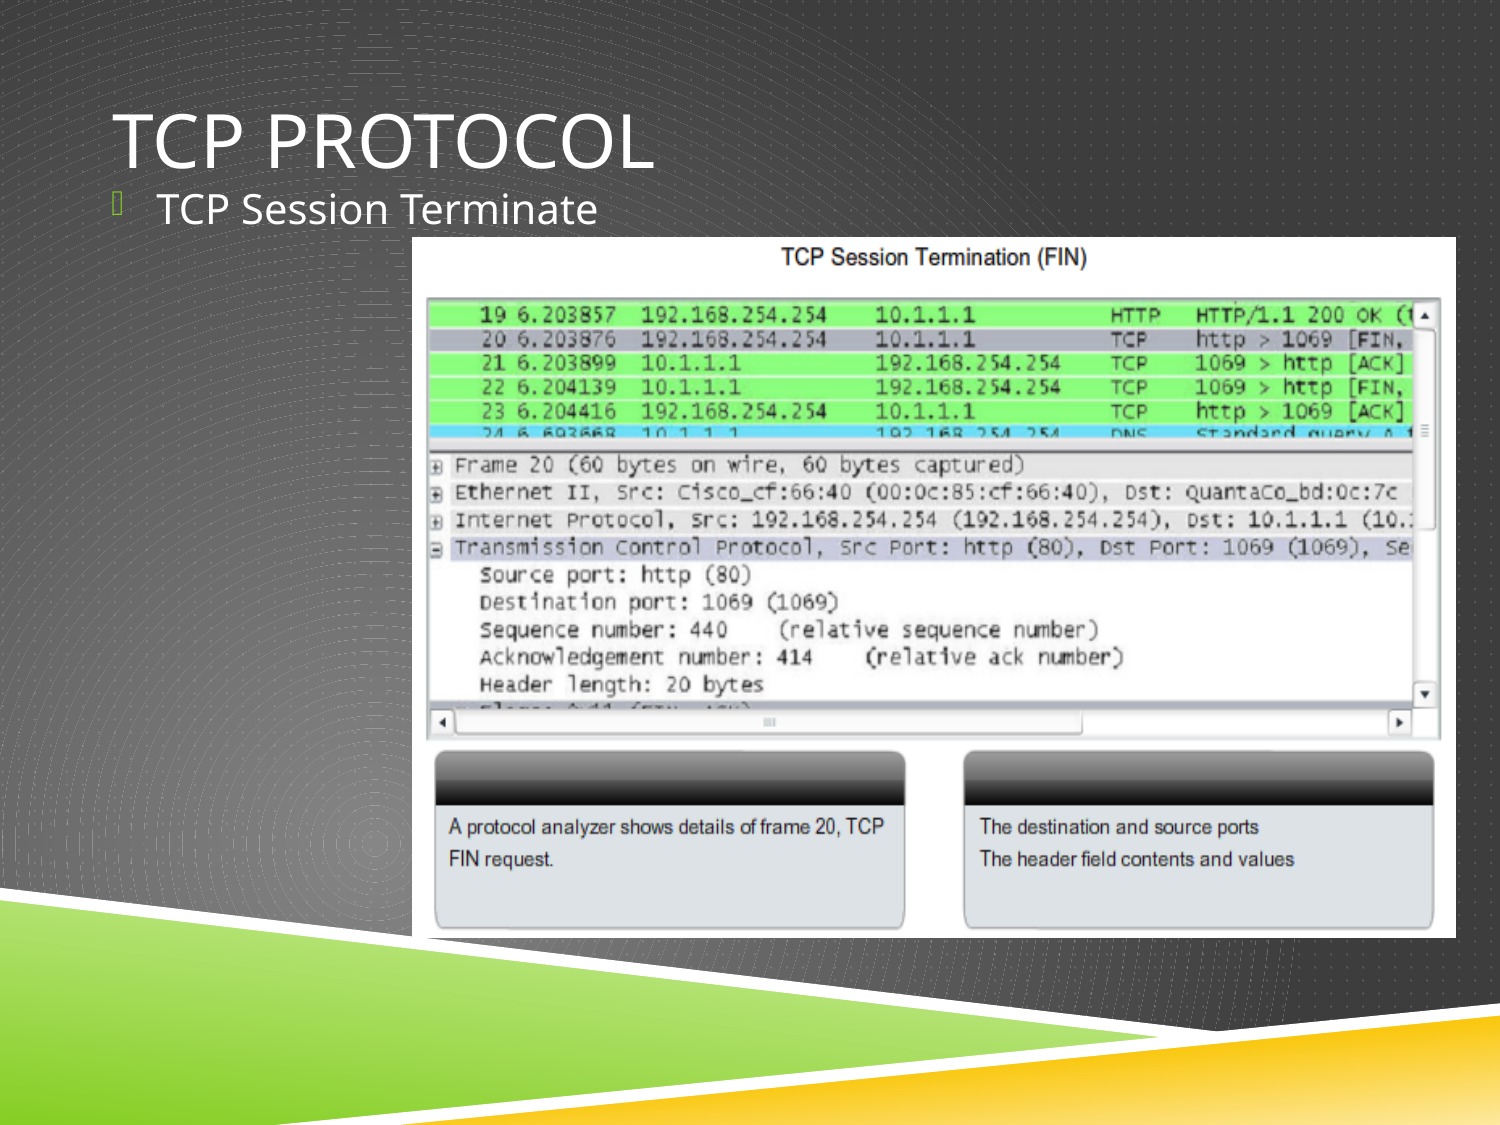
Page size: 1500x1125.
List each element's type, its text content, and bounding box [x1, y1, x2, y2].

title Tcp protocol [112, 45, 1388, 233]
picture [412, 237, 1456, 938]
text_box TCP Session Terminate [99, 174, 1375, 788]
